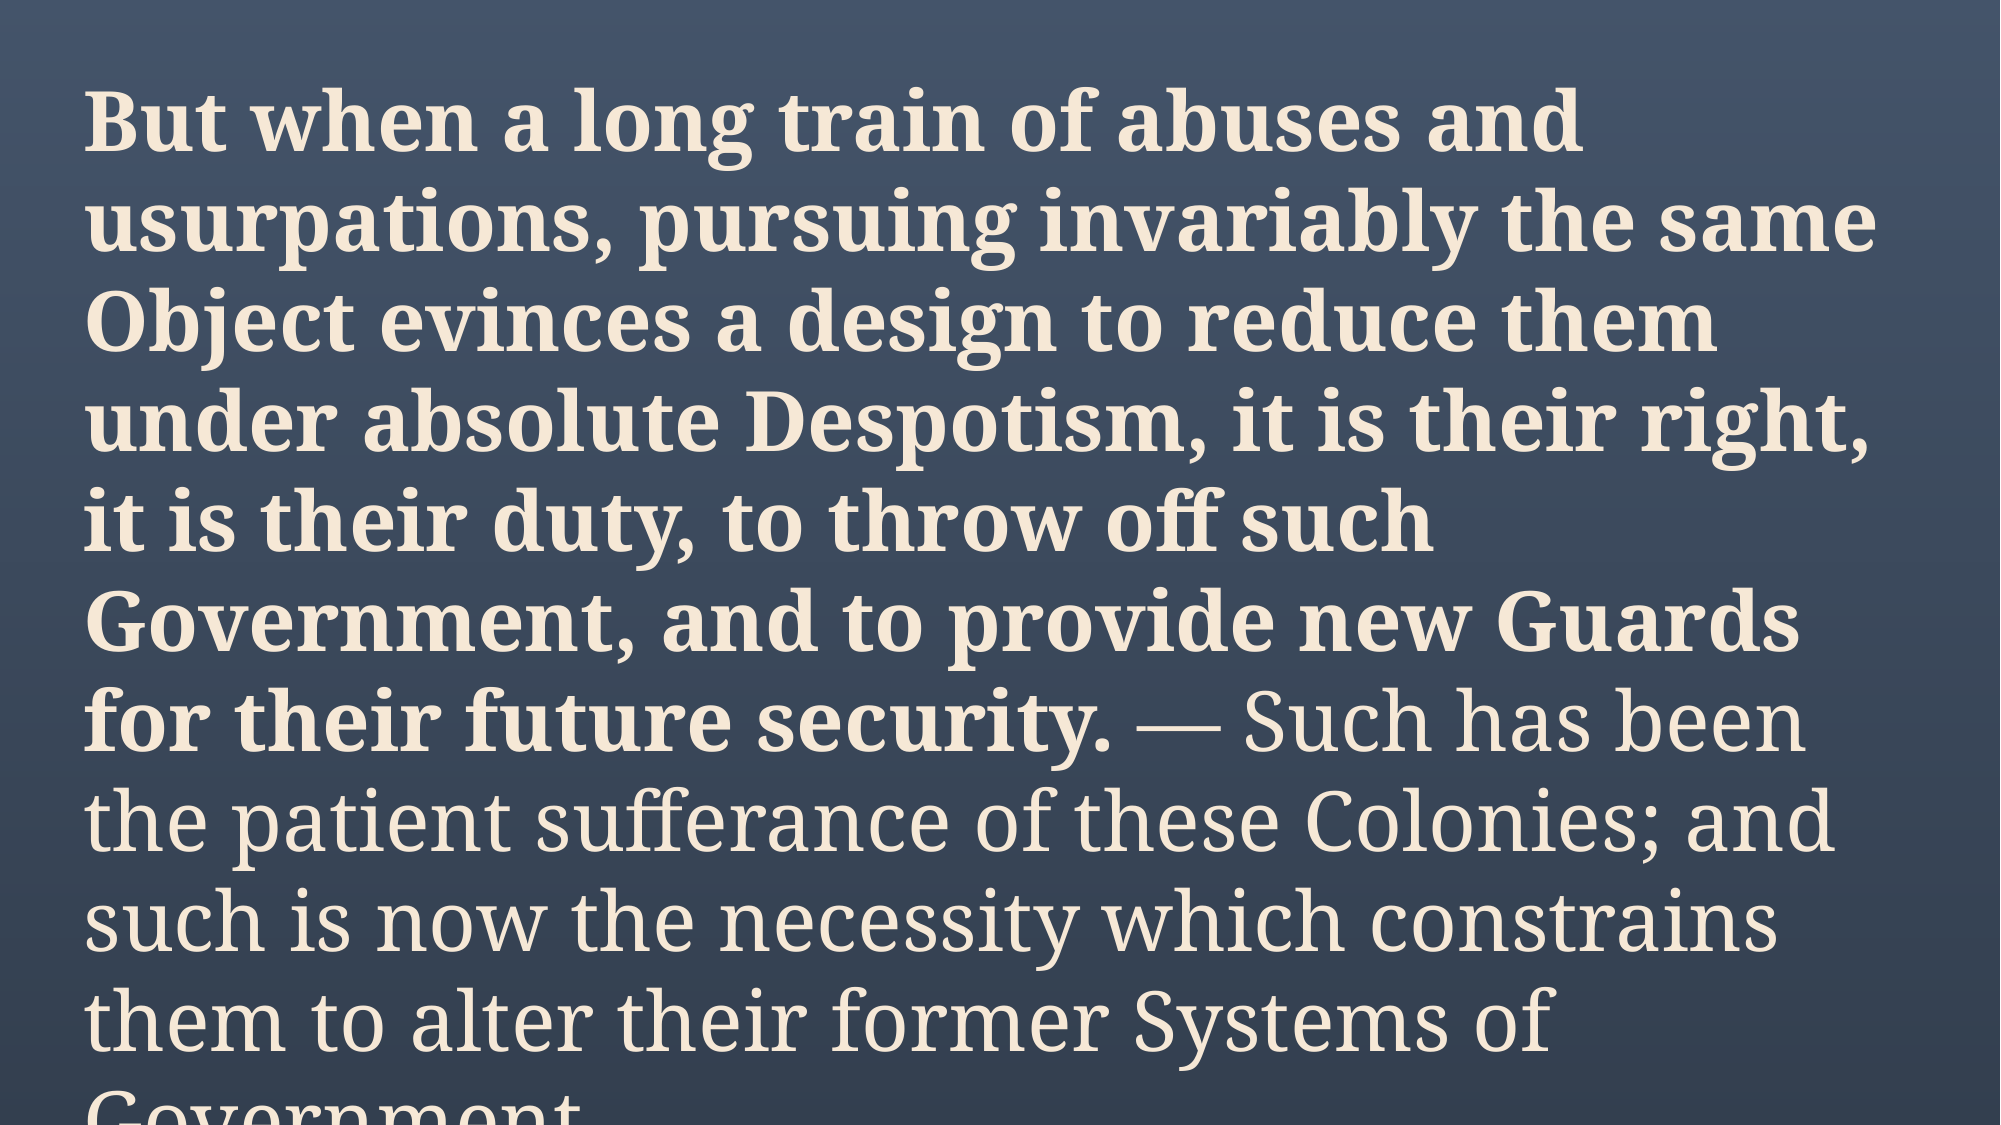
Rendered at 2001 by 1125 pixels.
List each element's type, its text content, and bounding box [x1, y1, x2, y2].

list But when a long train of abuses and usurpations, pursuing invariably the same Object evinces a design to reduce them under absolute Despotism, it is their right, it is their duty, to throw off such Government, and to provide new Guards for their future security. — Such has been the patient sufferance of these Colonies; and such is now the necessity which constrains them to alter their former Systems of Government. [68, 60, 1919, 1079]
